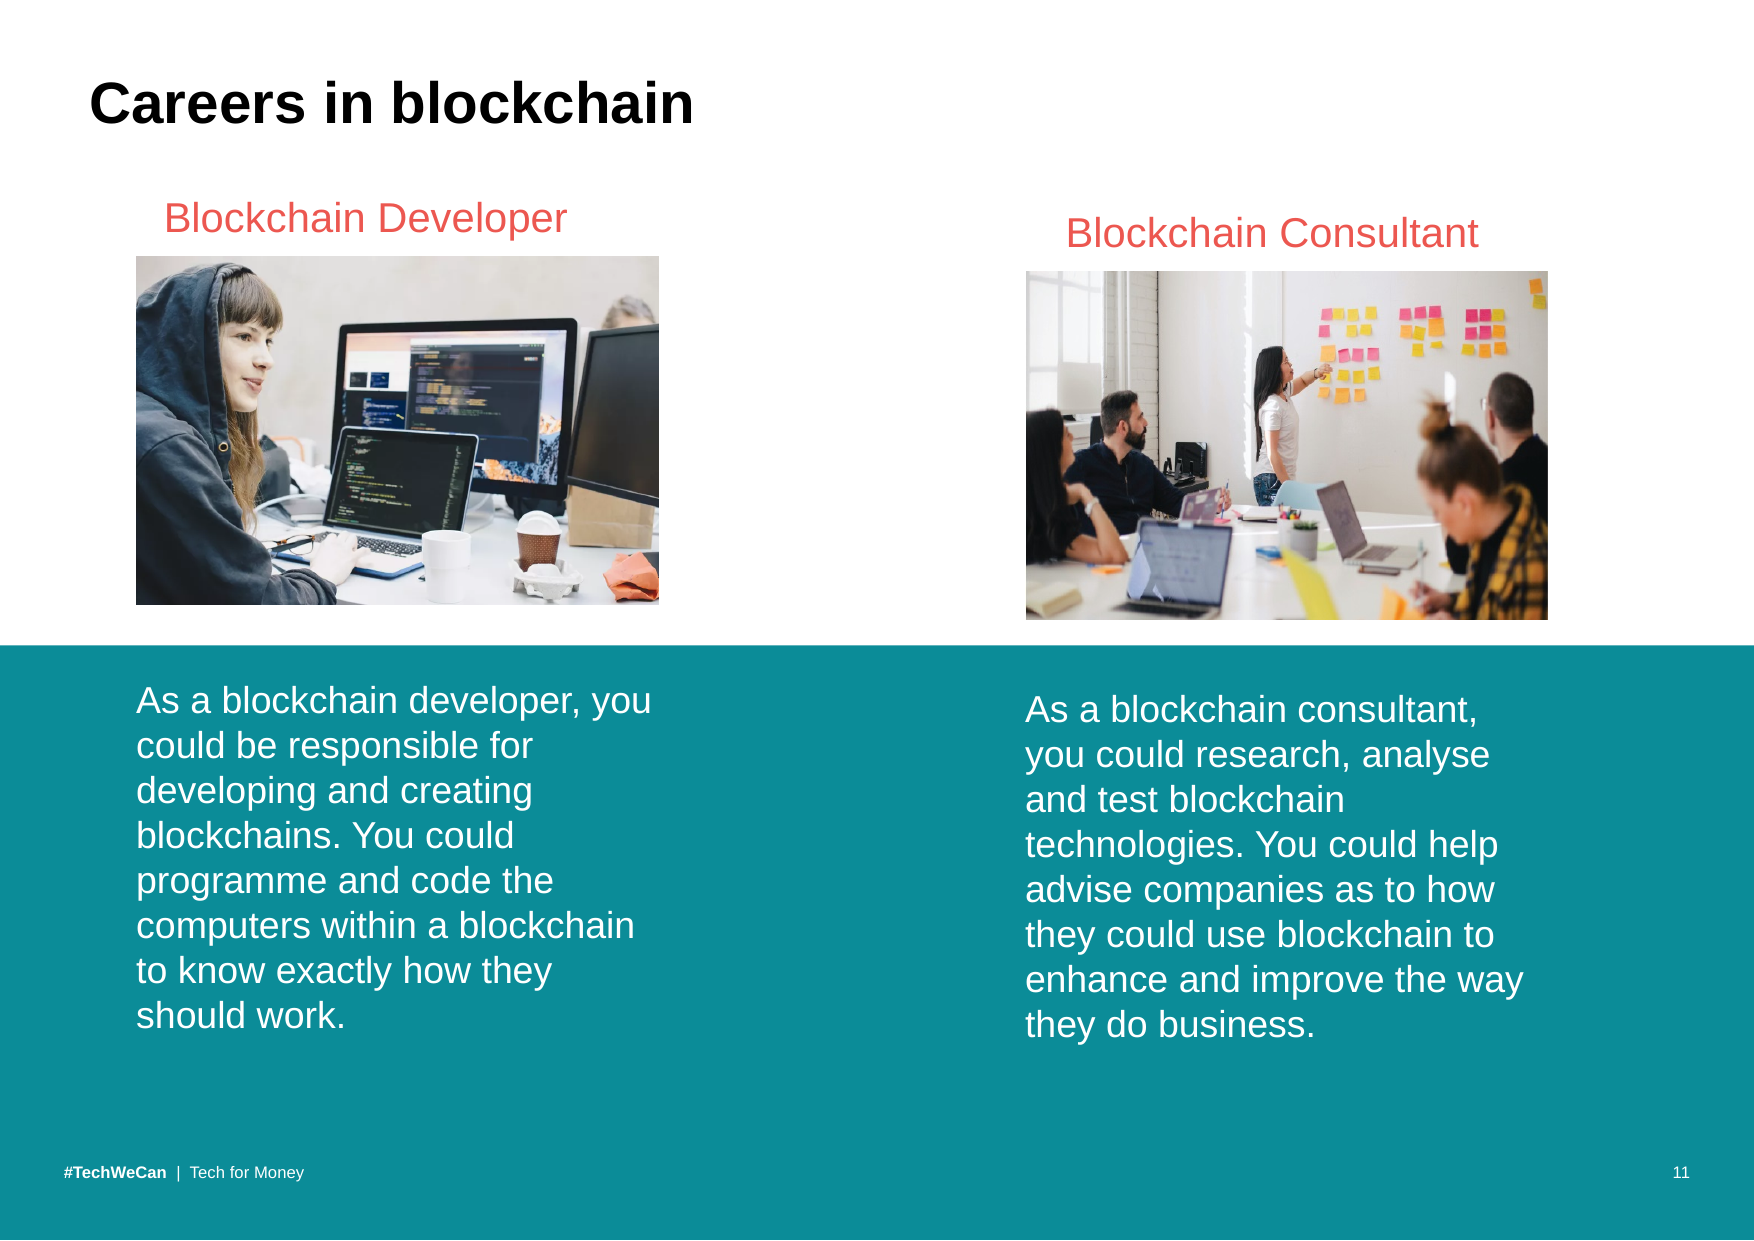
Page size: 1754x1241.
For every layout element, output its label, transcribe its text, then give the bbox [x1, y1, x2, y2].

text_box #TechWeCan | Tech for Money [63, 1157, 495, 1183]
text_box Blockchain Developer [163, 190, 632, 241]
title Careers in blockchain [89, 64, 1717, 213]
picture [136, 256, 659, 606]
text_box As a blockchain developer, you could be responsible for developing and creating blockchains. You could programme and code the computers within a blockchain to know exactly how they should work. [136, 676, 659, 722]
slide_number ‹#› [1629, 1157, 1691, 1183]
picture [1024, 271, 1548, 621]
text_box As a blockchain consultant, you could research, analyse and test blockchain technologies. You could help advise companies as to how they could use blockchain to enhance and improve the way they do business. [1024, 685, 1548, 731]
text_box [0, 0, 1754, 646]
text_box Blockchain Consultant [1065, 206, 1534, 257]
